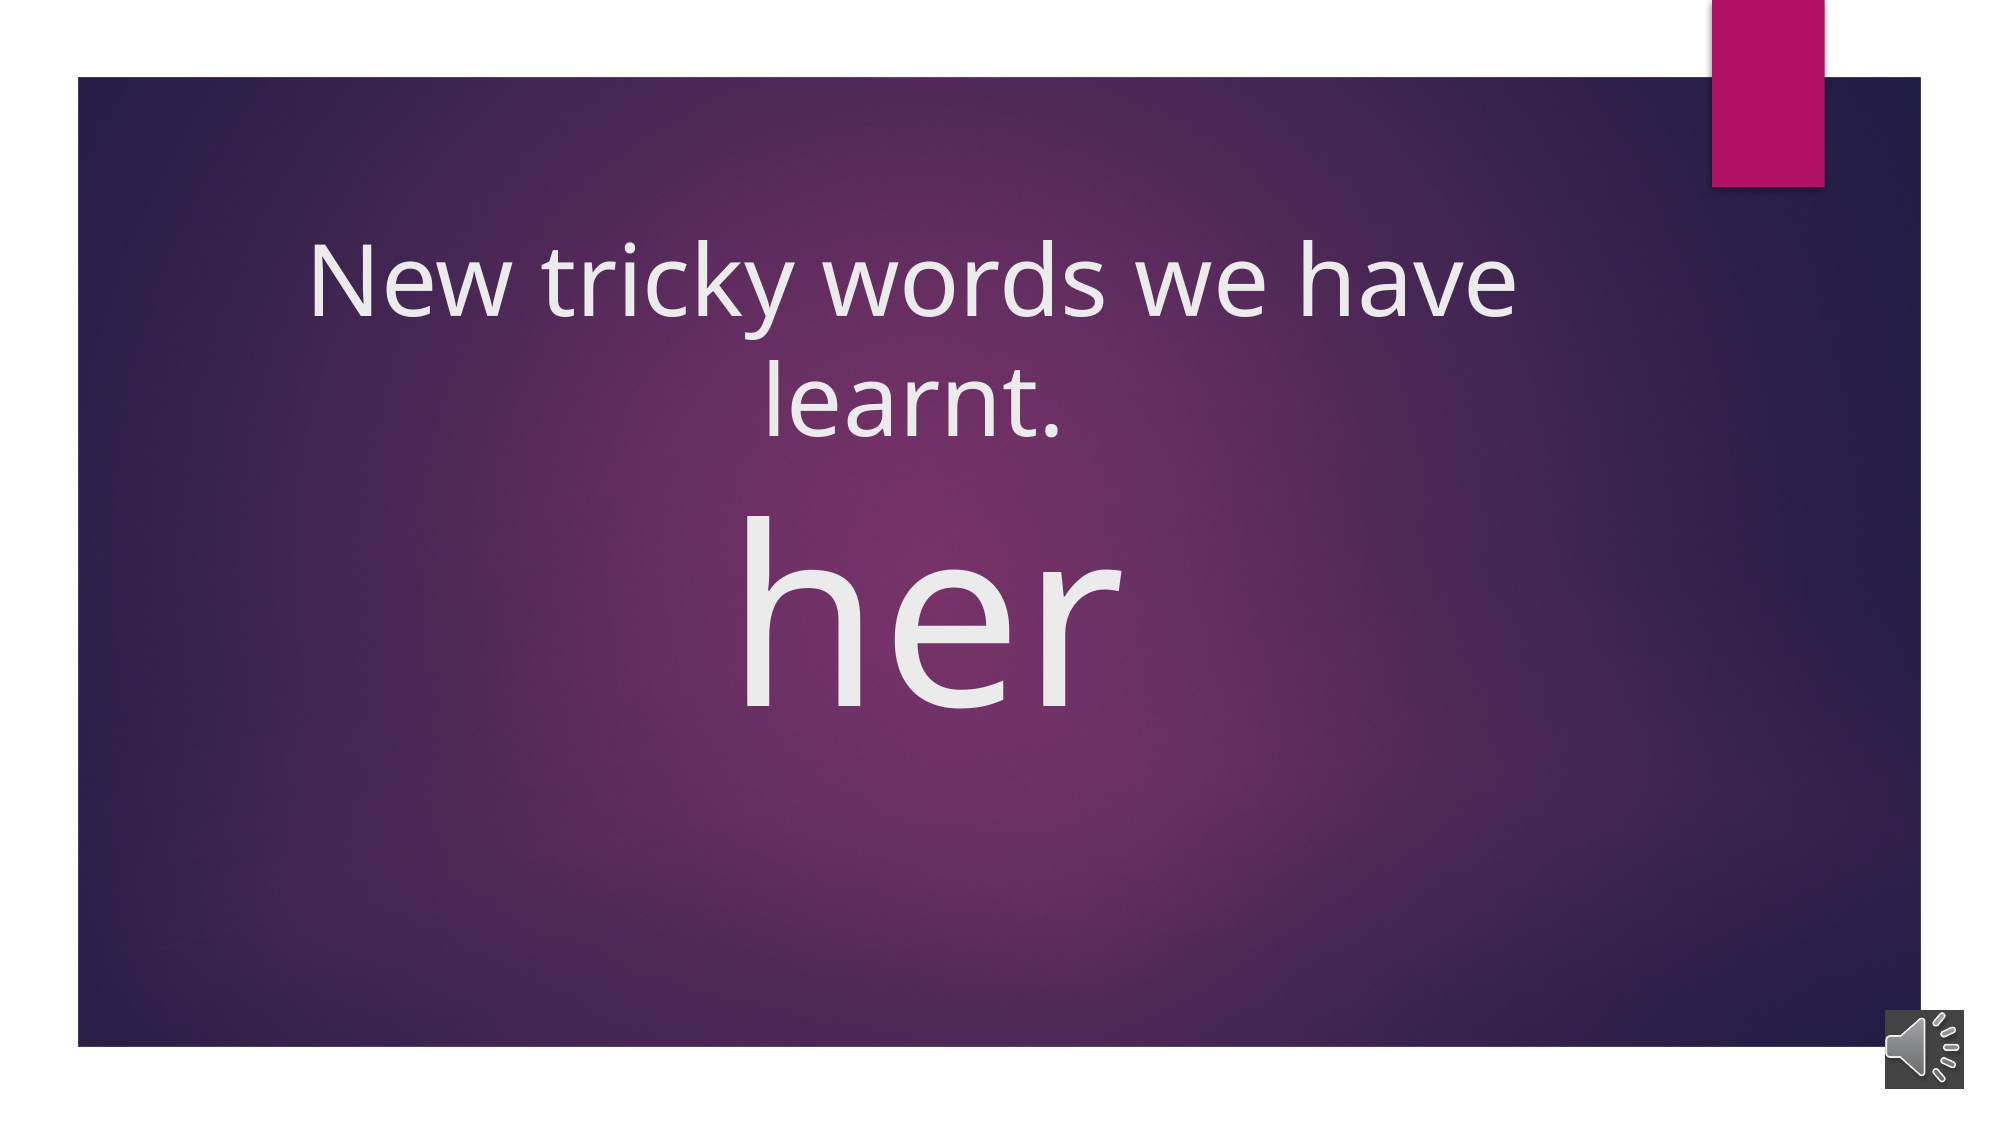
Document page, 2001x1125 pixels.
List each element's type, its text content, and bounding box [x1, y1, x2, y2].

title New tricky words we have learnt. her [189, 344, 1638, 765]
picture [1884, 1009, 1965, 1090]
